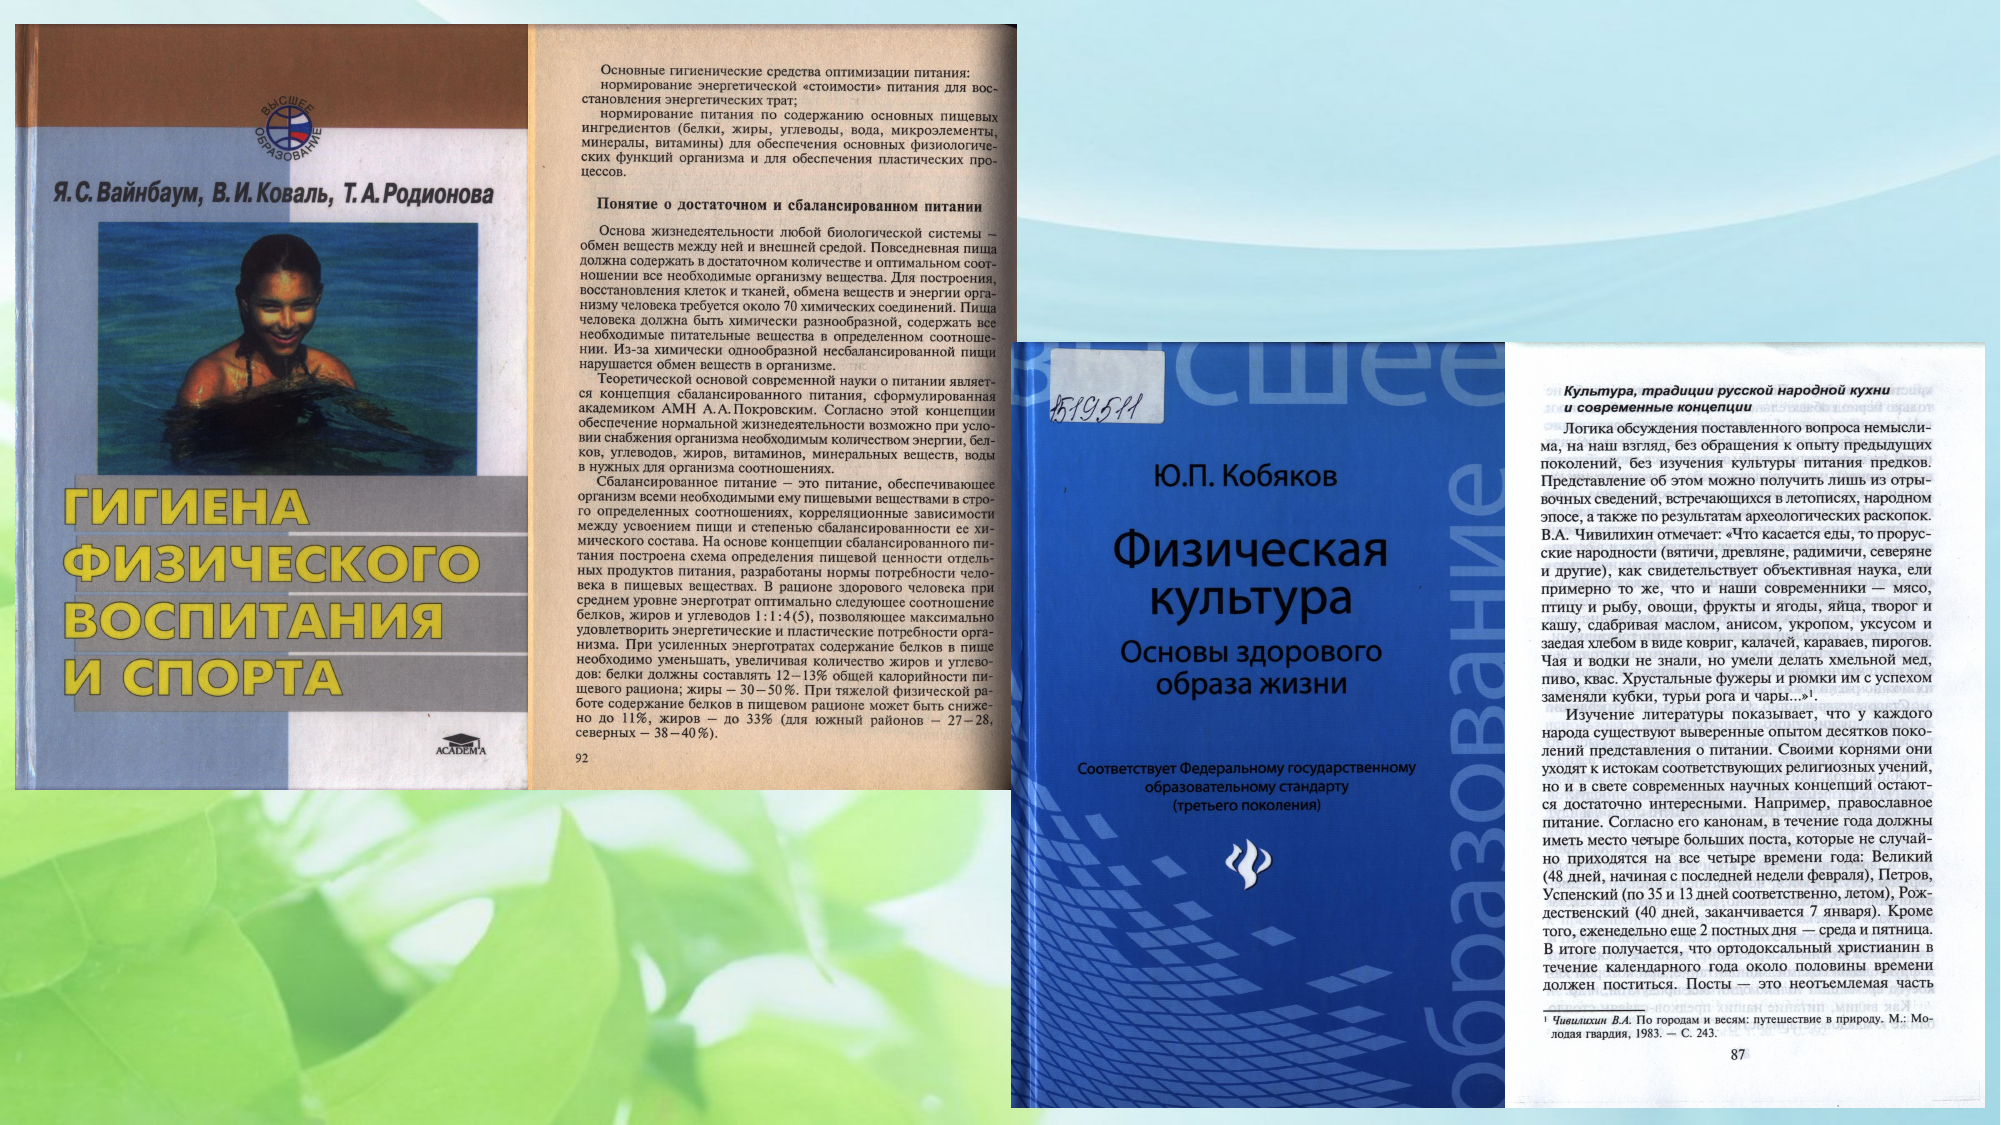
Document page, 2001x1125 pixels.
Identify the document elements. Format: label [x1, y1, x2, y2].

list [15, 24, 528, 790]
picture [0, 0, 2001, 1125]
